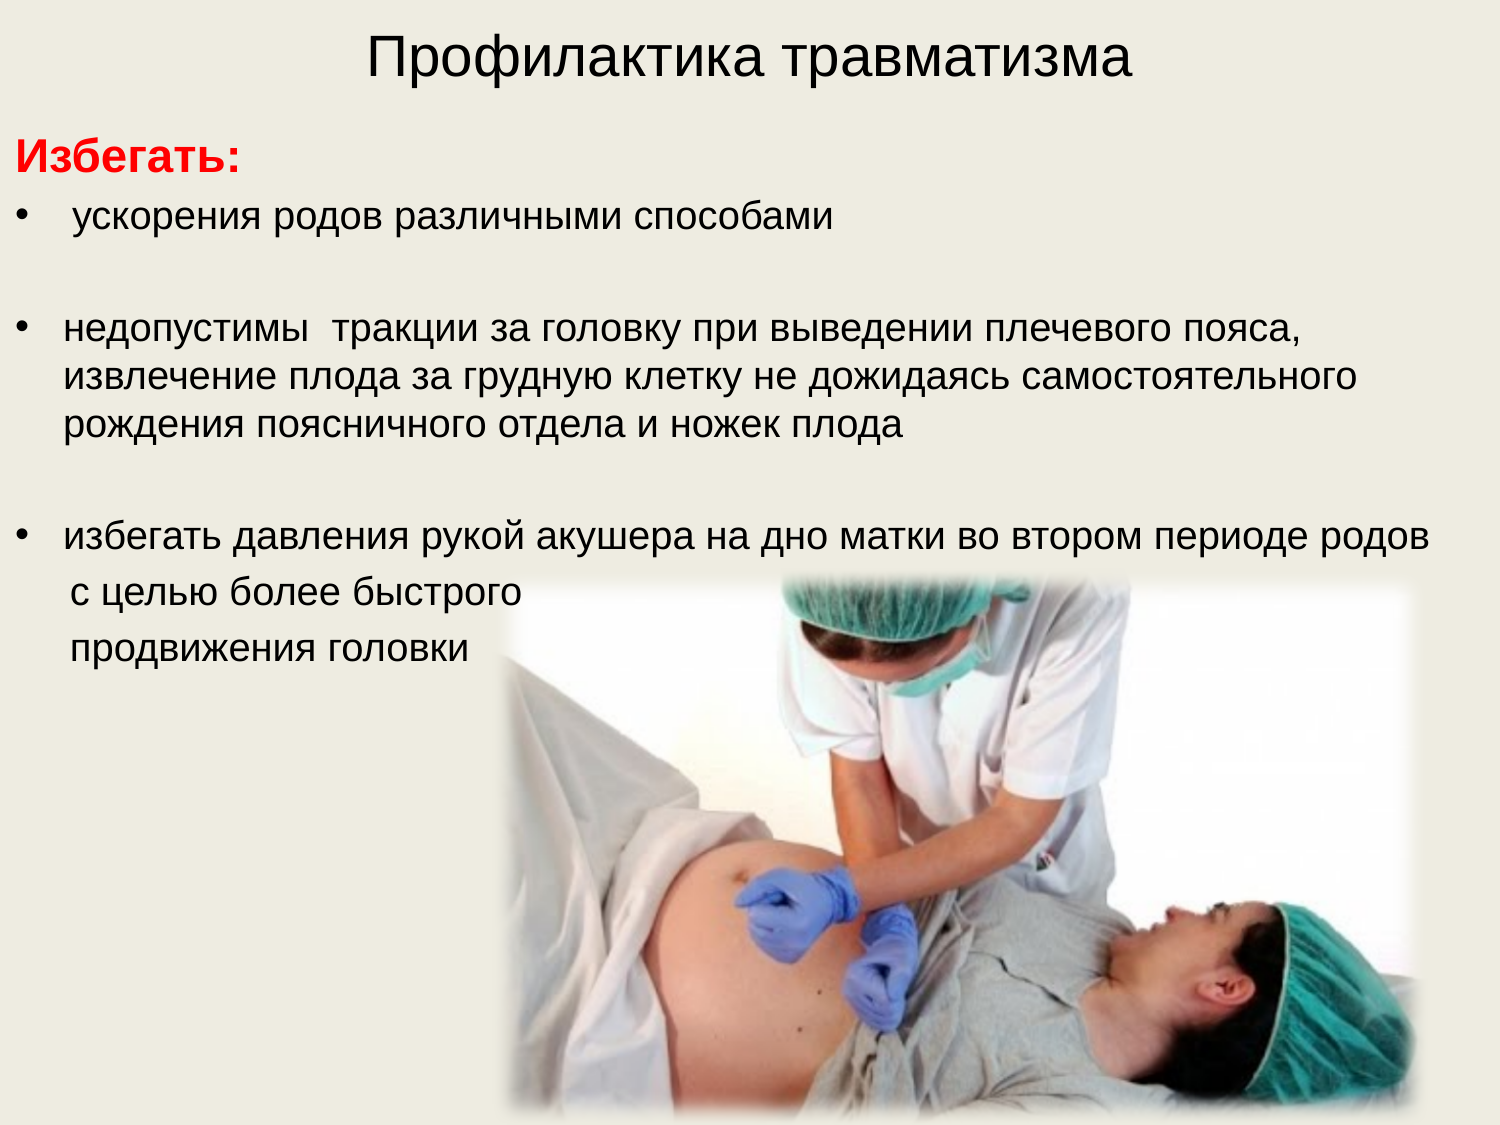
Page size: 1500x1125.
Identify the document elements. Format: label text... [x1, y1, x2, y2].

picture [491, 568, 1430, 1125]
list Избегать: ускорения родов различными способами недопустимы тракции за головку при выведении плечевого пояса, извлечение плода за грудную клетку не дожидаясь самостоятельного рождения поясничного отдела и ножек плода избегать давления рукой акушера на дно матки во втором периоде родов с целью более быстрого продвижения головки [0, 117, 1454, 715]
title Профилактика травматизма [75, 11, 1425, 96]
